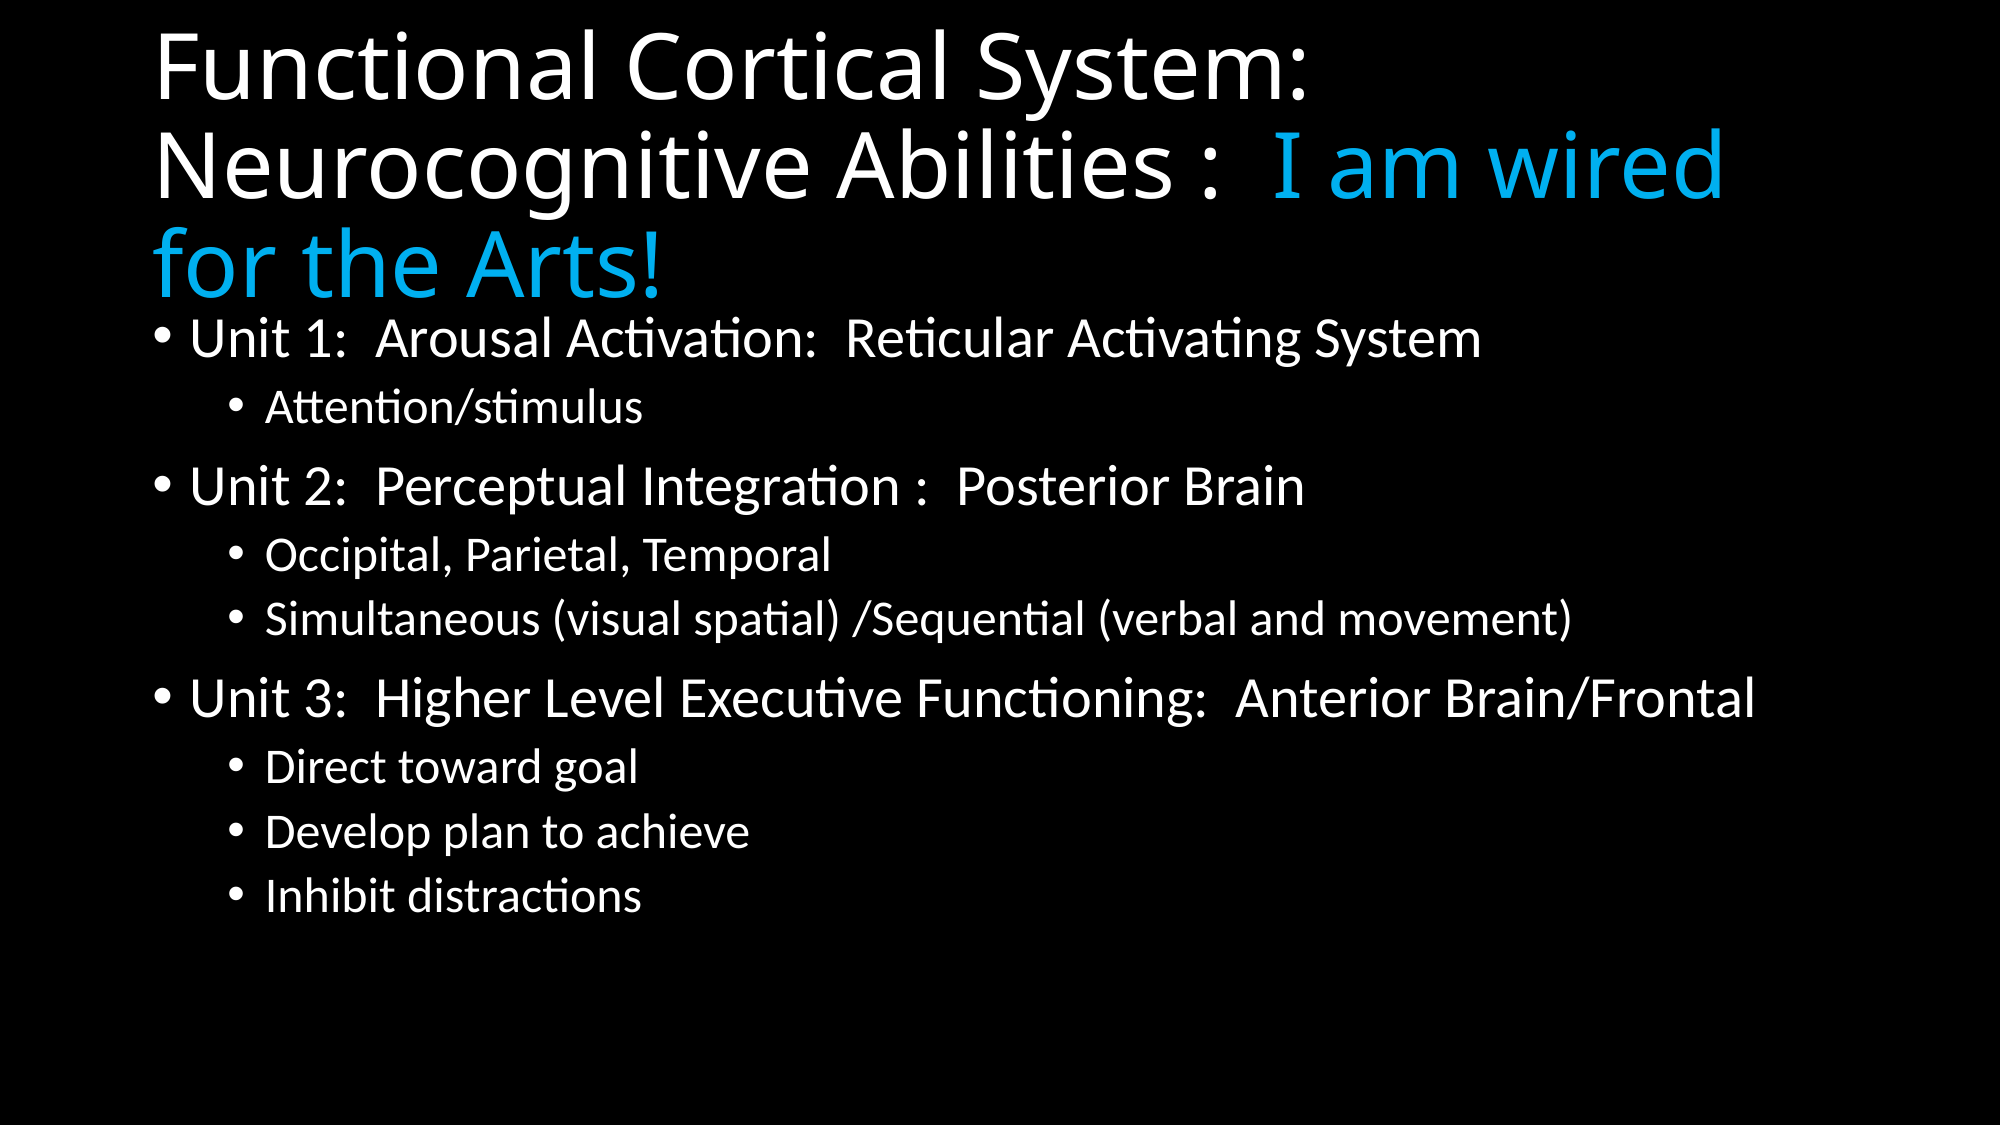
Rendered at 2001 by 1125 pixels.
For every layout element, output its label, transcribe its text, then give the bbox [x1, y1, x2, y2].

list Unit 1: Arousal Activation: Reticular Activating System Attention/stimulus Unit 2: Perceptual Integration : Posterior Brain Occipital, Parietal, Temporal Simultaneous (visual spatial) /Sequential (verbal and movement) Unit 3: Higher Level Executive Functioning: Anterior Brain/Frontal Direct toward goal Develop plan to achieve Inhibit distractions [137, 299, 1863, 1014]
title Functional Cortical System: Neurocognitive Abilities : I am wired for the Arts! [137, 59, 1863, 278]
